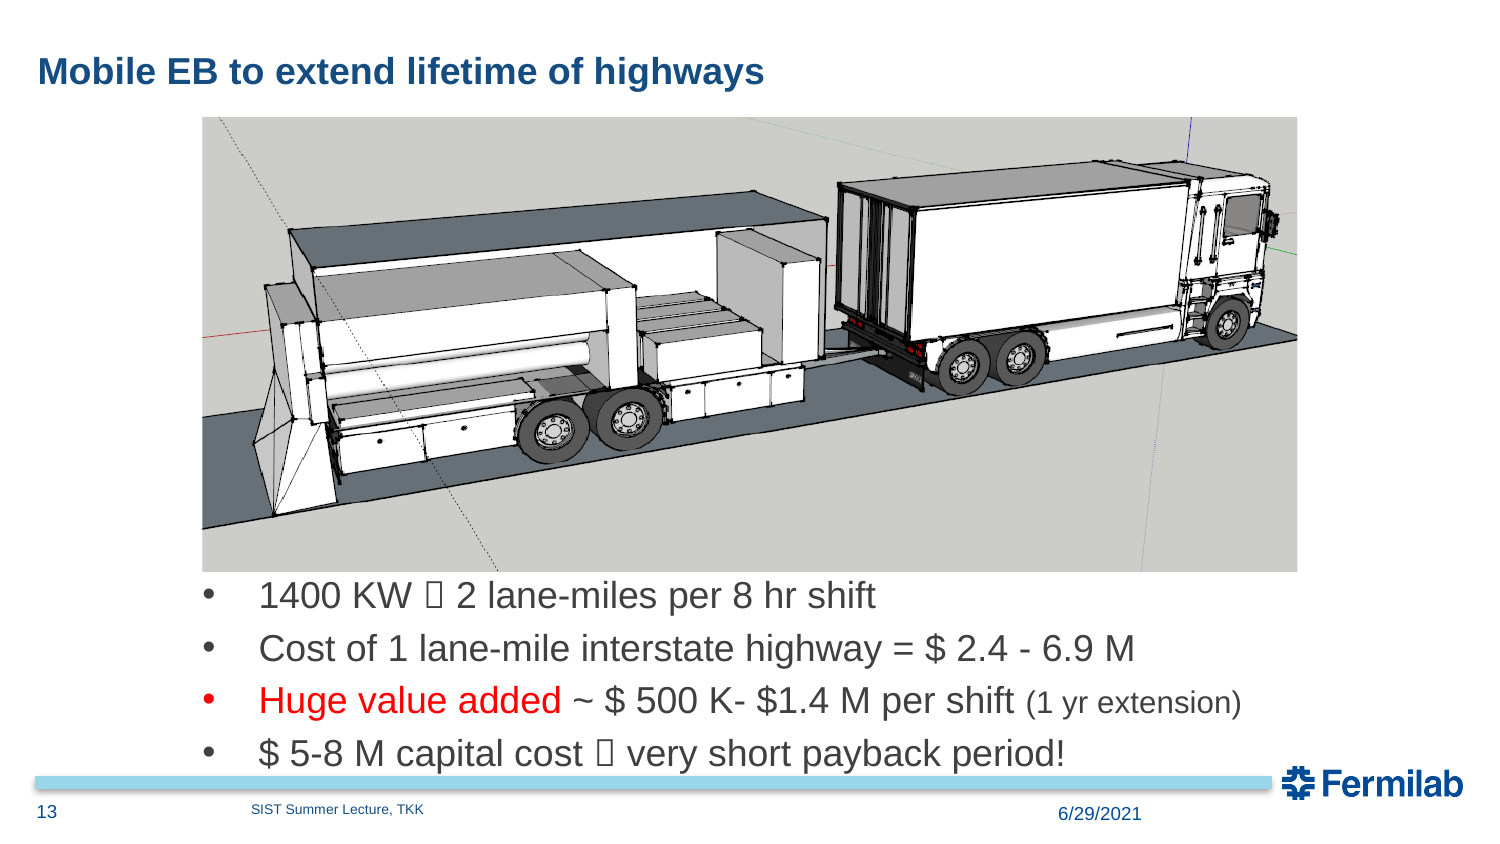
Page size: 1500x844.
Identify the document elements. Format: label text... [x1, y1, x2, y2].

picture [201, 117, 1298, 572]
slide_number 13 [36, 800, 105, 830]
list 1400 KW  2 lane-miles per 8 hr shift Cost of 1 lane-mile interstate highway = $ 2.4 - 6.9 M Huge value added ~ $ 500 K- $1.4 M per shift (1 yr extension) $ 5-8 M capital cost  very short payback period! [202, 579, 1270, 766]
footer SIST Summer Lecture, TKK [251, 800, 1279, 831]
title Mobile EB to extend lifetime of highways [37, 12, 1463, 92]
picture [1282, 766, 1463, 800]
